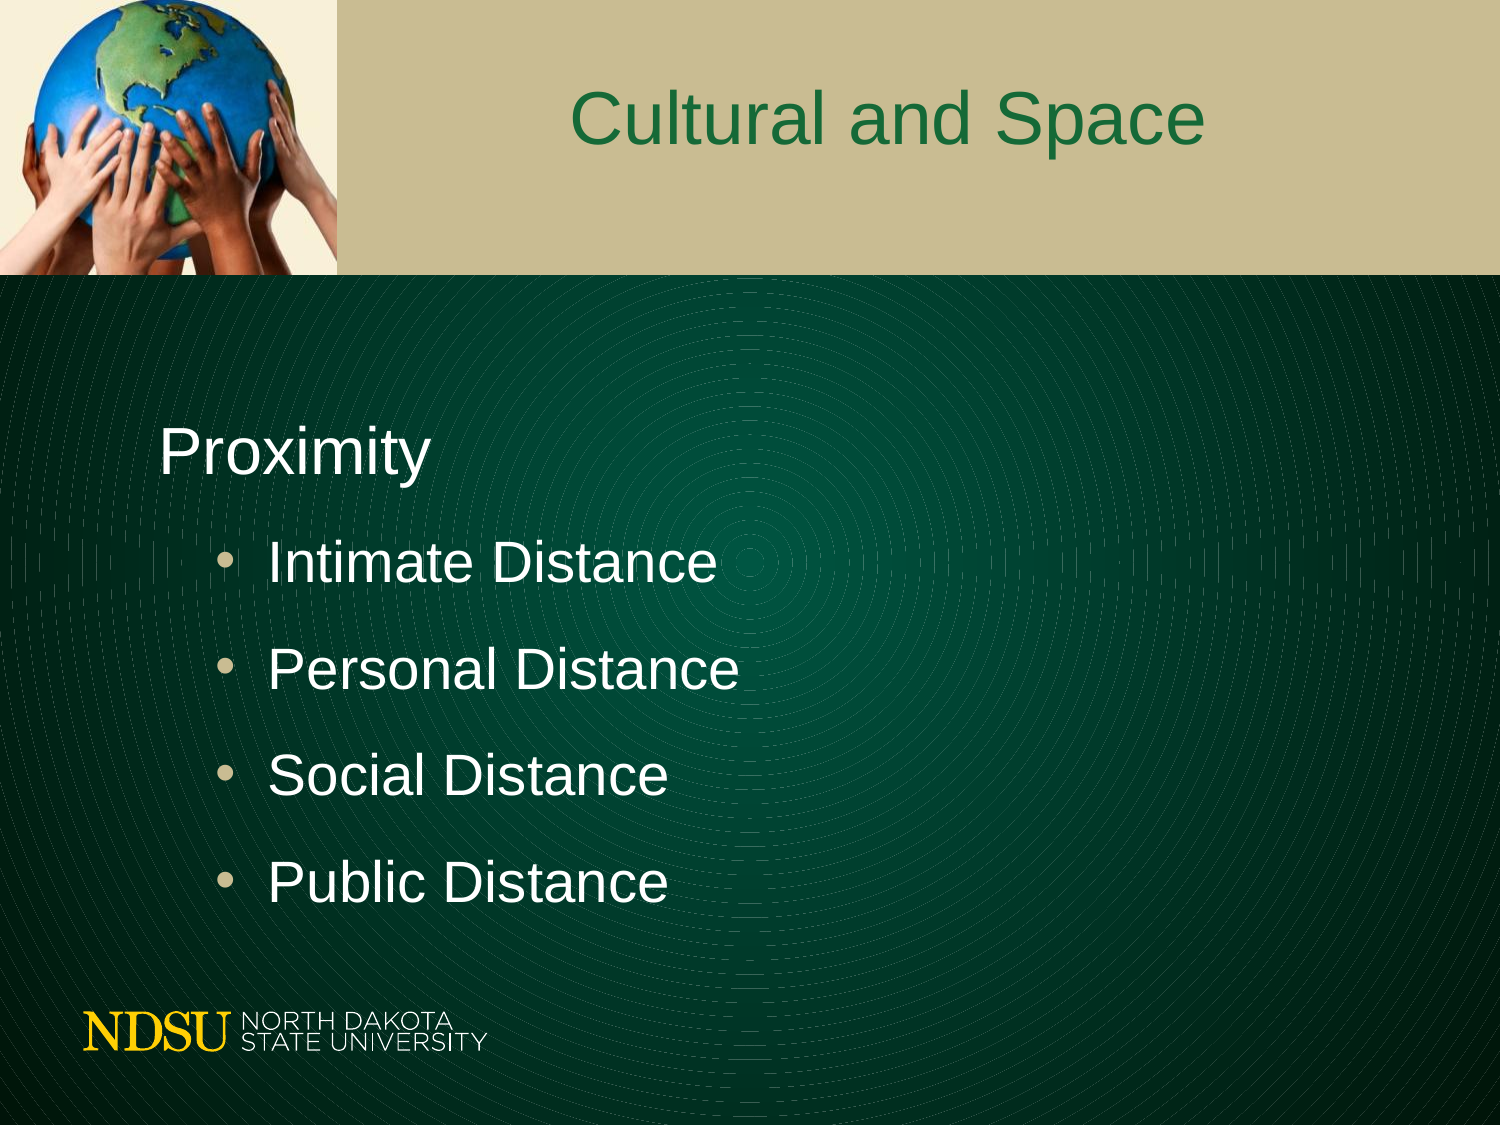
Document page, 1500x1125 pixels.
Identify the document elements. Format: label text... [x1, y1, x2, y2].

text_box [339, 0, 1500, 275]
picture [0, 0, 338, 276]
text_box Cultural and Space [363, 62, 1414, 275]
subtitle Proximity Intimate Distance Personal Distance Social Distance Public Distance [124, 399, 1401, 1001]
